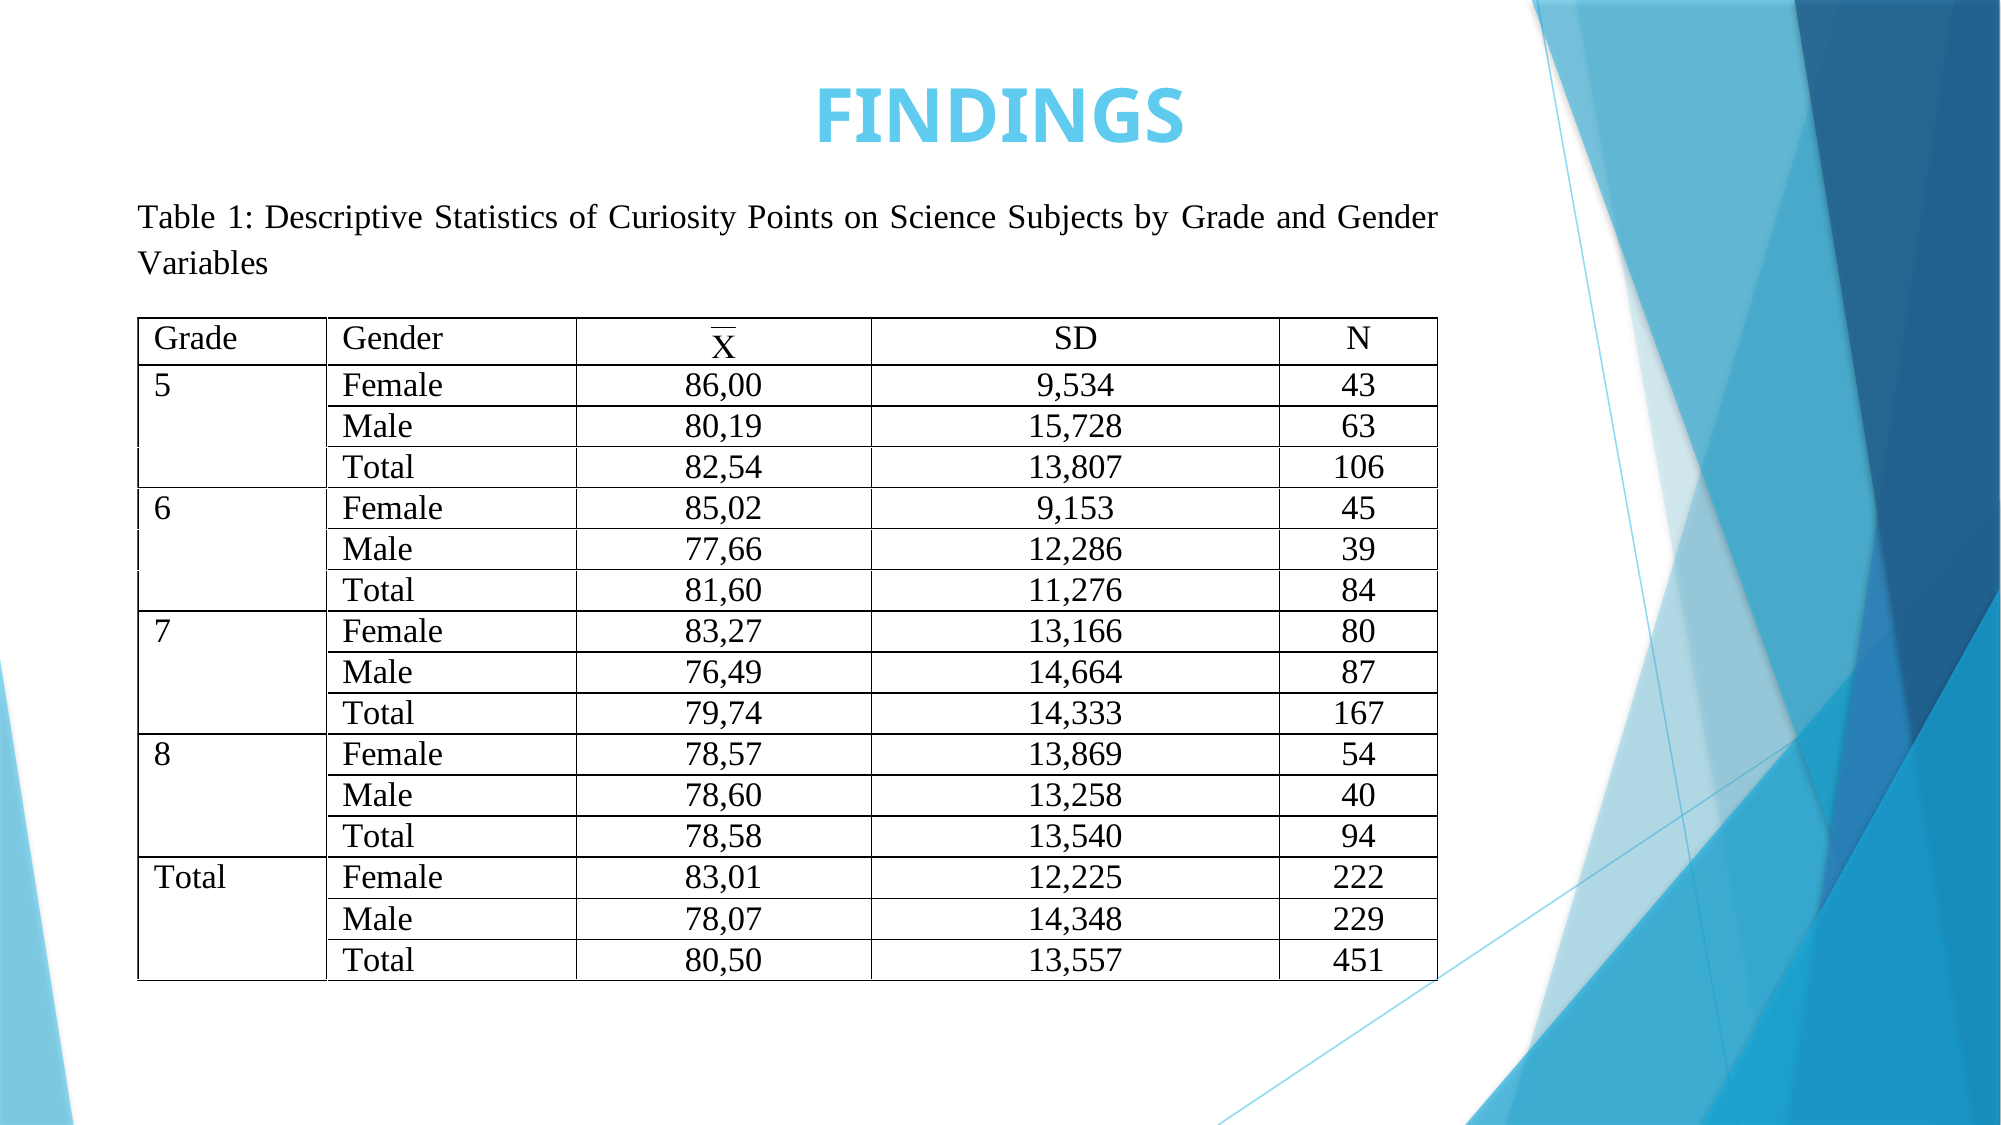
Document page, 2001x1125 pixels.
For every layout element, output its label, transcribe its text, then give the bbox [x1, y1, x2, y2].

title FINDINGS [137, 59, 1863, 198]
picture [136, 197, 1440, 1021]
